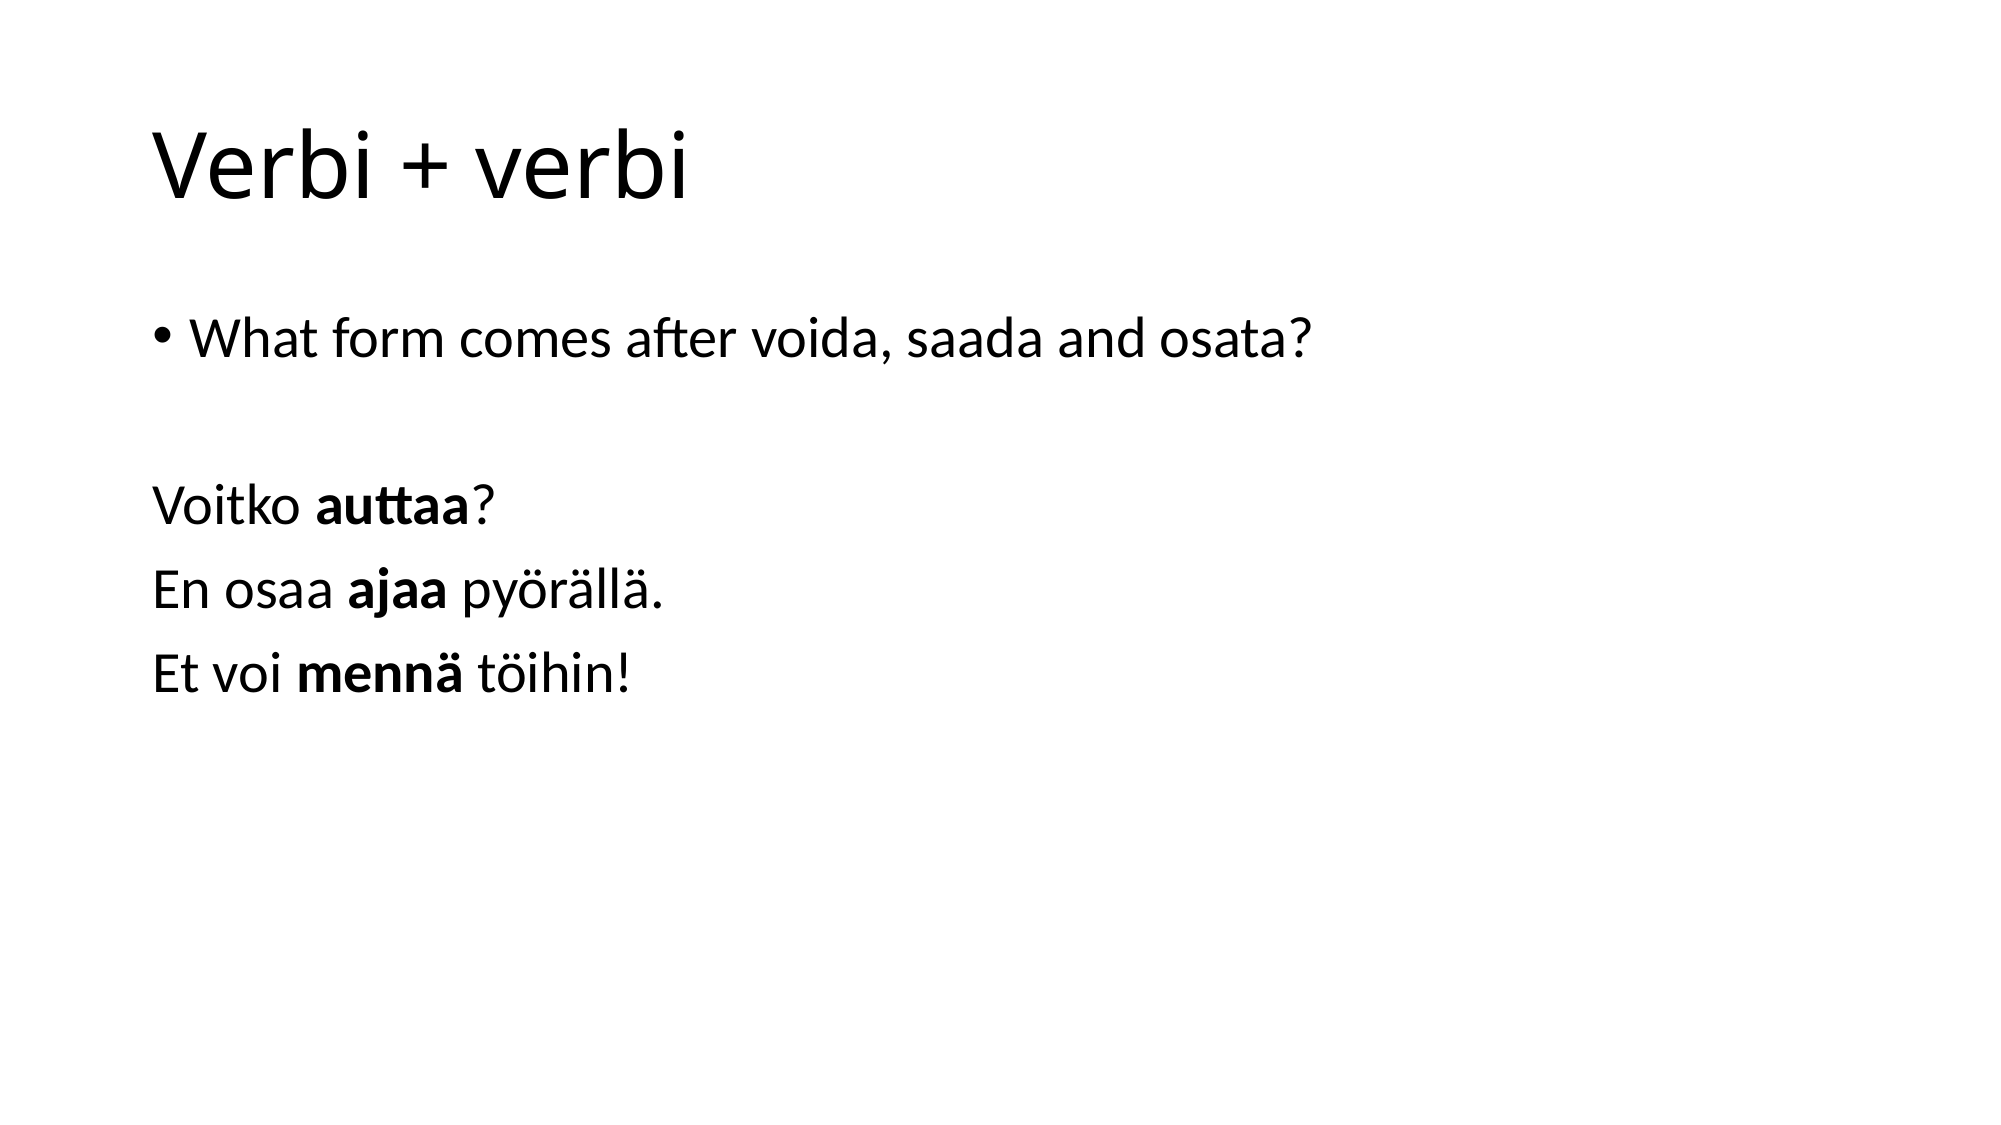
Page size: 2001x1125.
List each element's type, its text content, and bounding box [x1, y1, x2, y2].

list What form comes after voida, saada and osata? Voitko auttaa? En osaa ajaa pyörällä. Et voi mennä töihin! [137, 299, 1863, 1014]
title Verbi + verbi [137, 59, 1863, 278]
